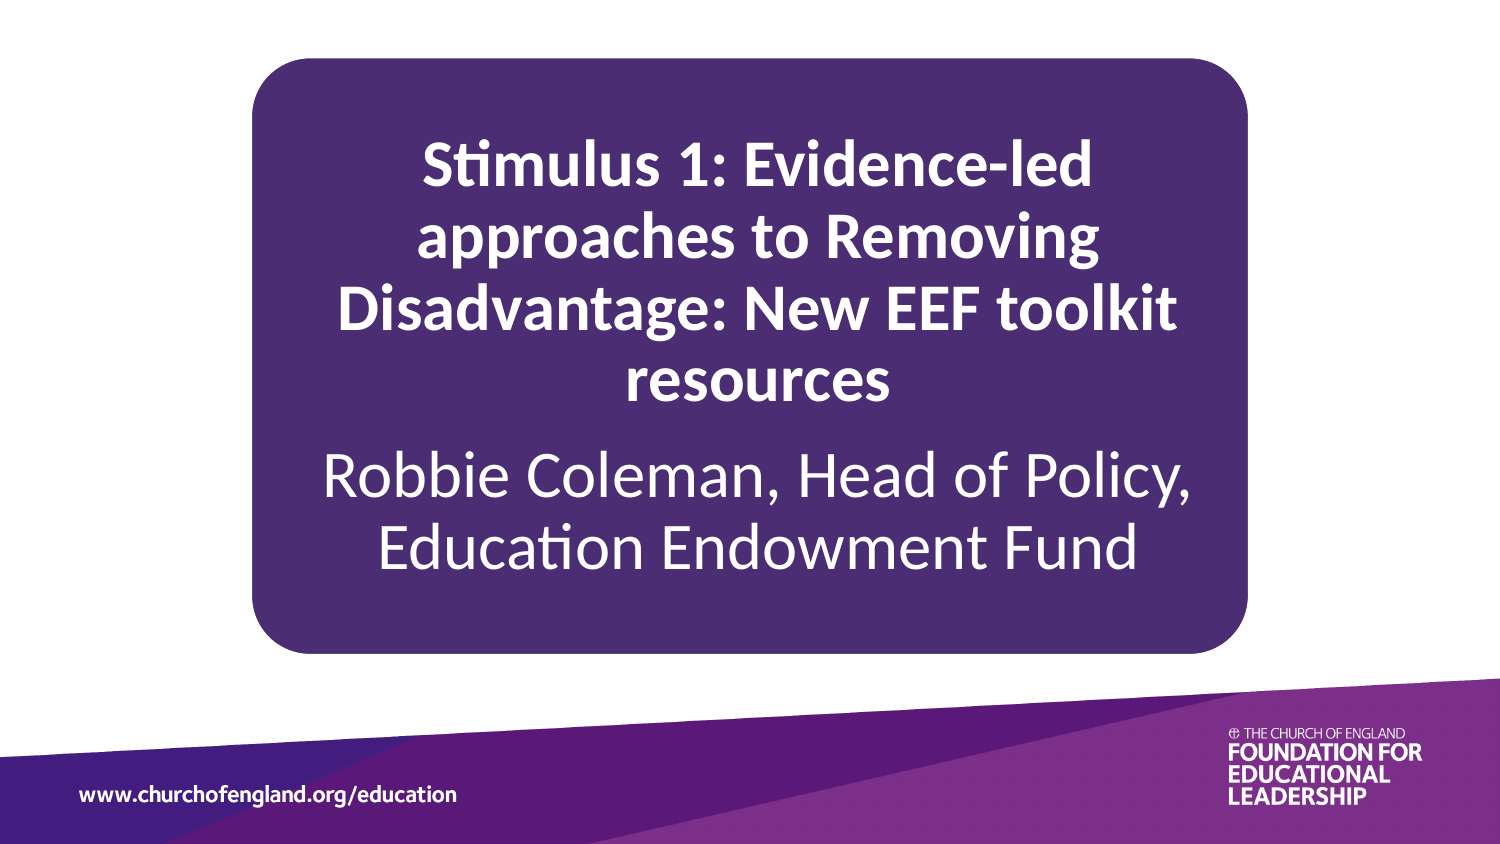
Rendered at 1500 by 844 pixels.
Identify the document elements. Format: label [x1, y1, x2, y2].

text_box [249, 56, 1251, 724]
picture [0, 0, 1500, 844]
